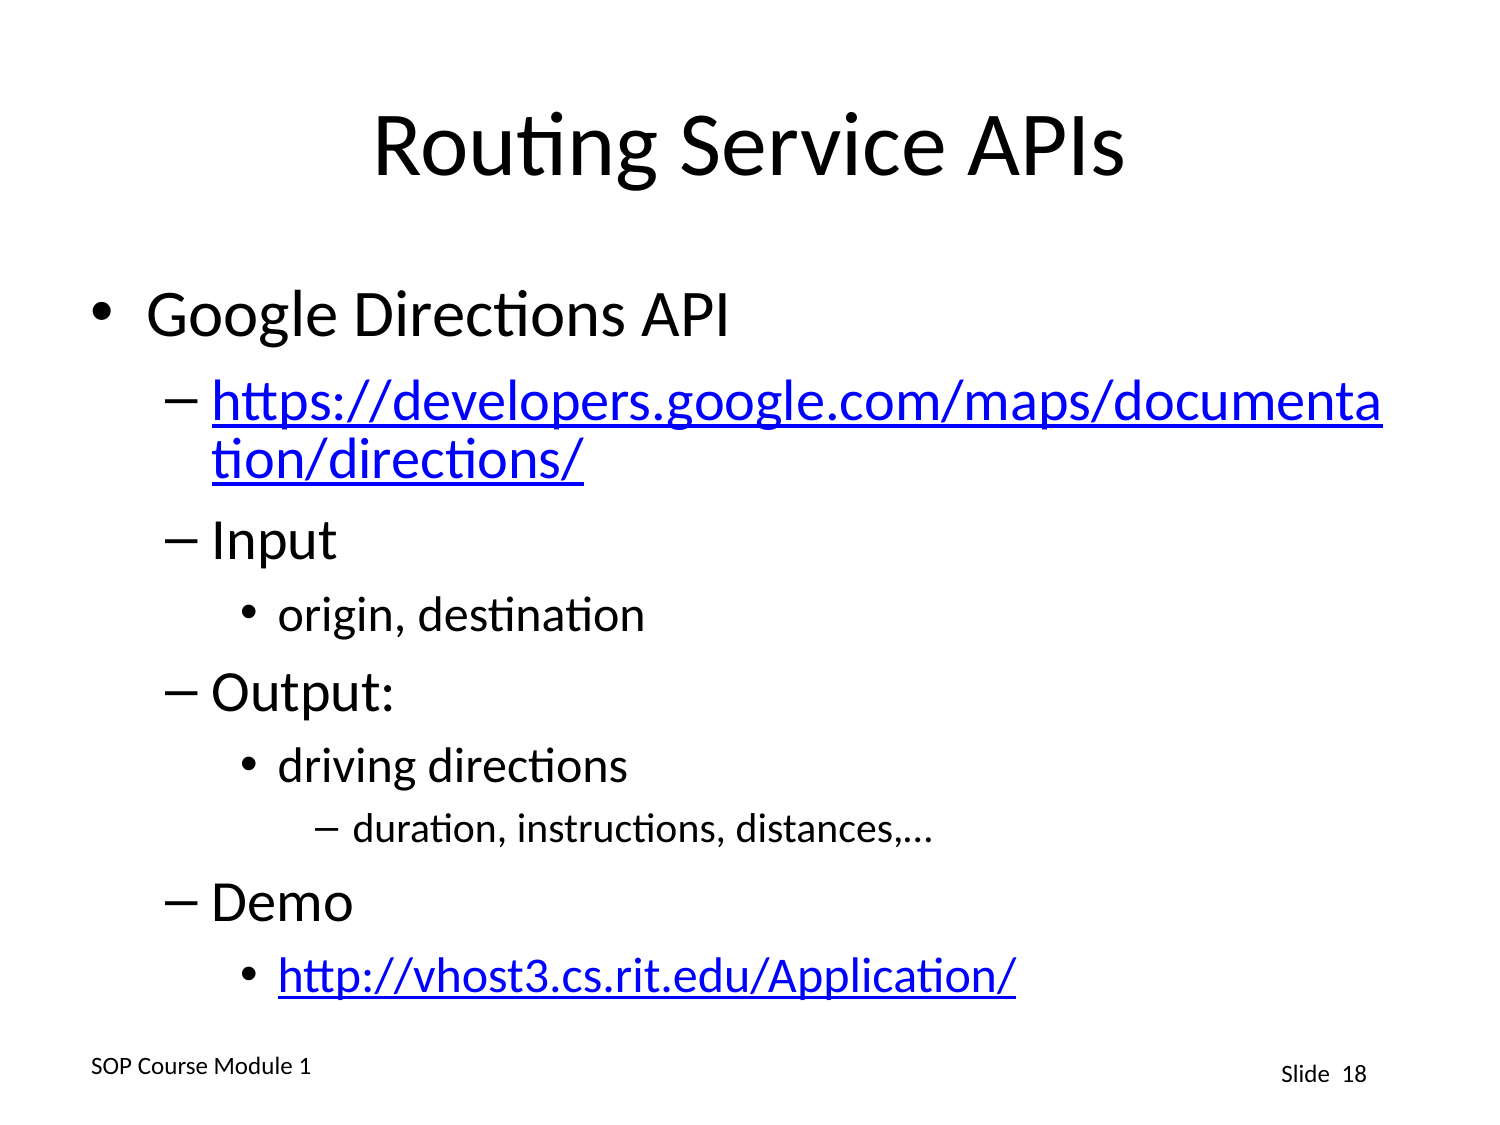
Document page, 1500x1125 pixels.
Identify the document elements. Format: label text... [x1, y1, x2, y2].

list Google Directions API https://developers.google.com/maps/documentation/directions/ Input origin, destination Output: driving directions duration, instructions, distances,… Demo http://vhost3.cs.rit.edu/Application/ [75, 262, 1425, 1005]
title Routing Service APIs [75, 45, 1425, 233]
